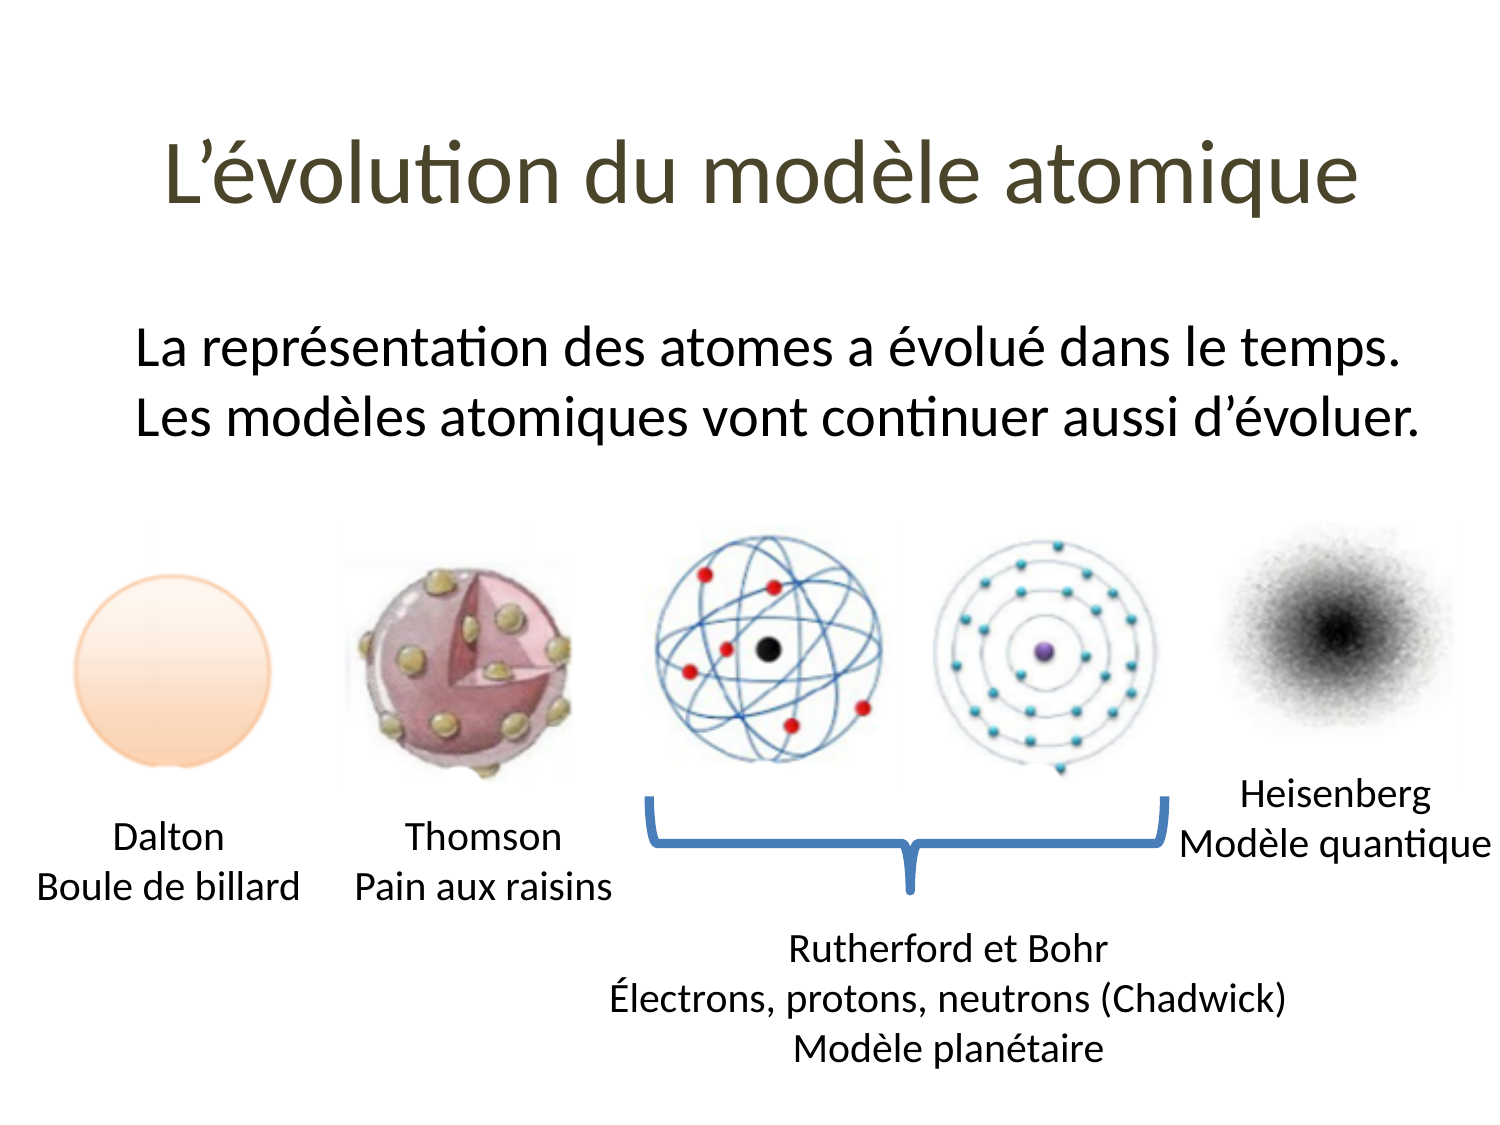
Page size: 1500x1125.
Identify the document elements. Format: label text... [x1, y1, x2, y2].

title L’évolution du modèle atomique [126, 72, 1399, 261]
text_box Thomson Pain aux raisins [339, 801, 628, 916]
text_box Heisenberg Modèle quantique [1163, 757, 1500, 873]
picture [20, 483, 1479, 790]
text_box [648, 798, 1163, 892]
text_box Rutherford et Bohr Électrons, protons, neutrons (Chadwick) Modèle planétaire [594, 913, 1303, 1079]
text_box La représentation des atomes a évolué dans le temps. Les modèles atomiques vont continuer aussi d’évoluer. [120, 300, 1437, 456]
text_box Dalton Boule de billard [21, 801, 317, 916]
